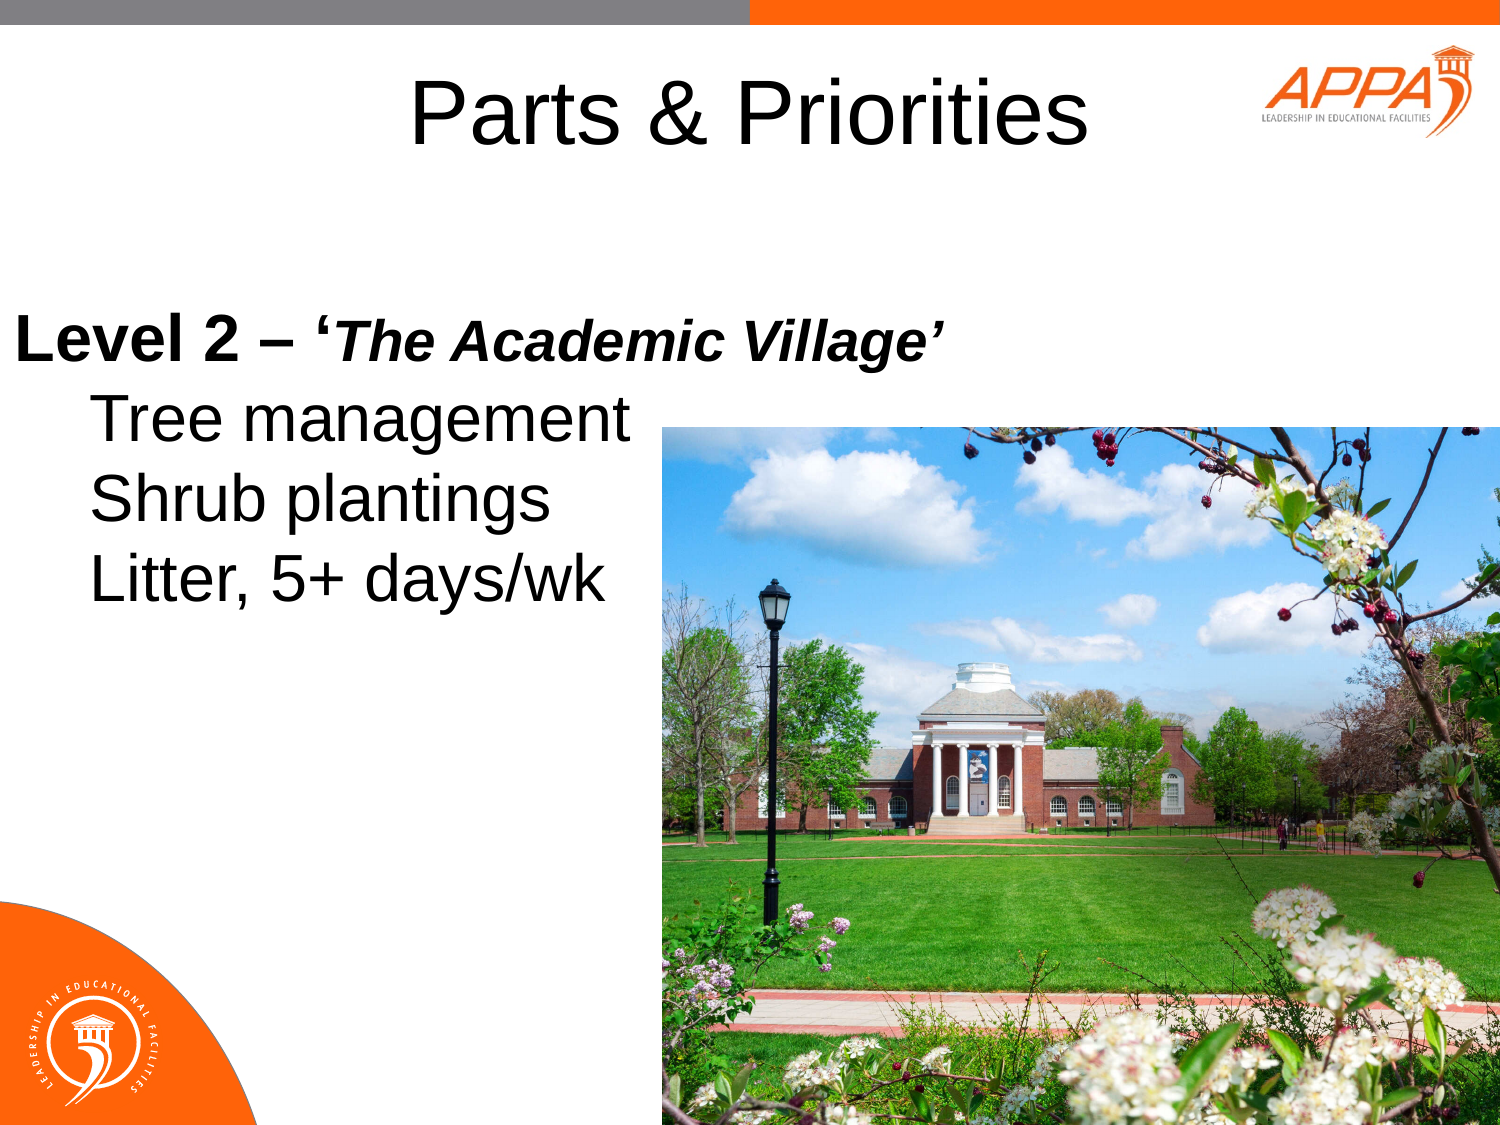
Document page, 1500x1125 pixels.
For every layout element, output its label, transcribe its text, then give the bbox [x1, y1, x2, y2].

picture [662, 427, 1500, 1125]
list Level 2 – ‘The Academic Village’ Tree management Shrub plantings Litter, 5+ days/wk [0, 287, 1350, 1055]
title Parts & Priorities [75, 45, 1425, 233]
picture [1425, 45, 1475, 138]
